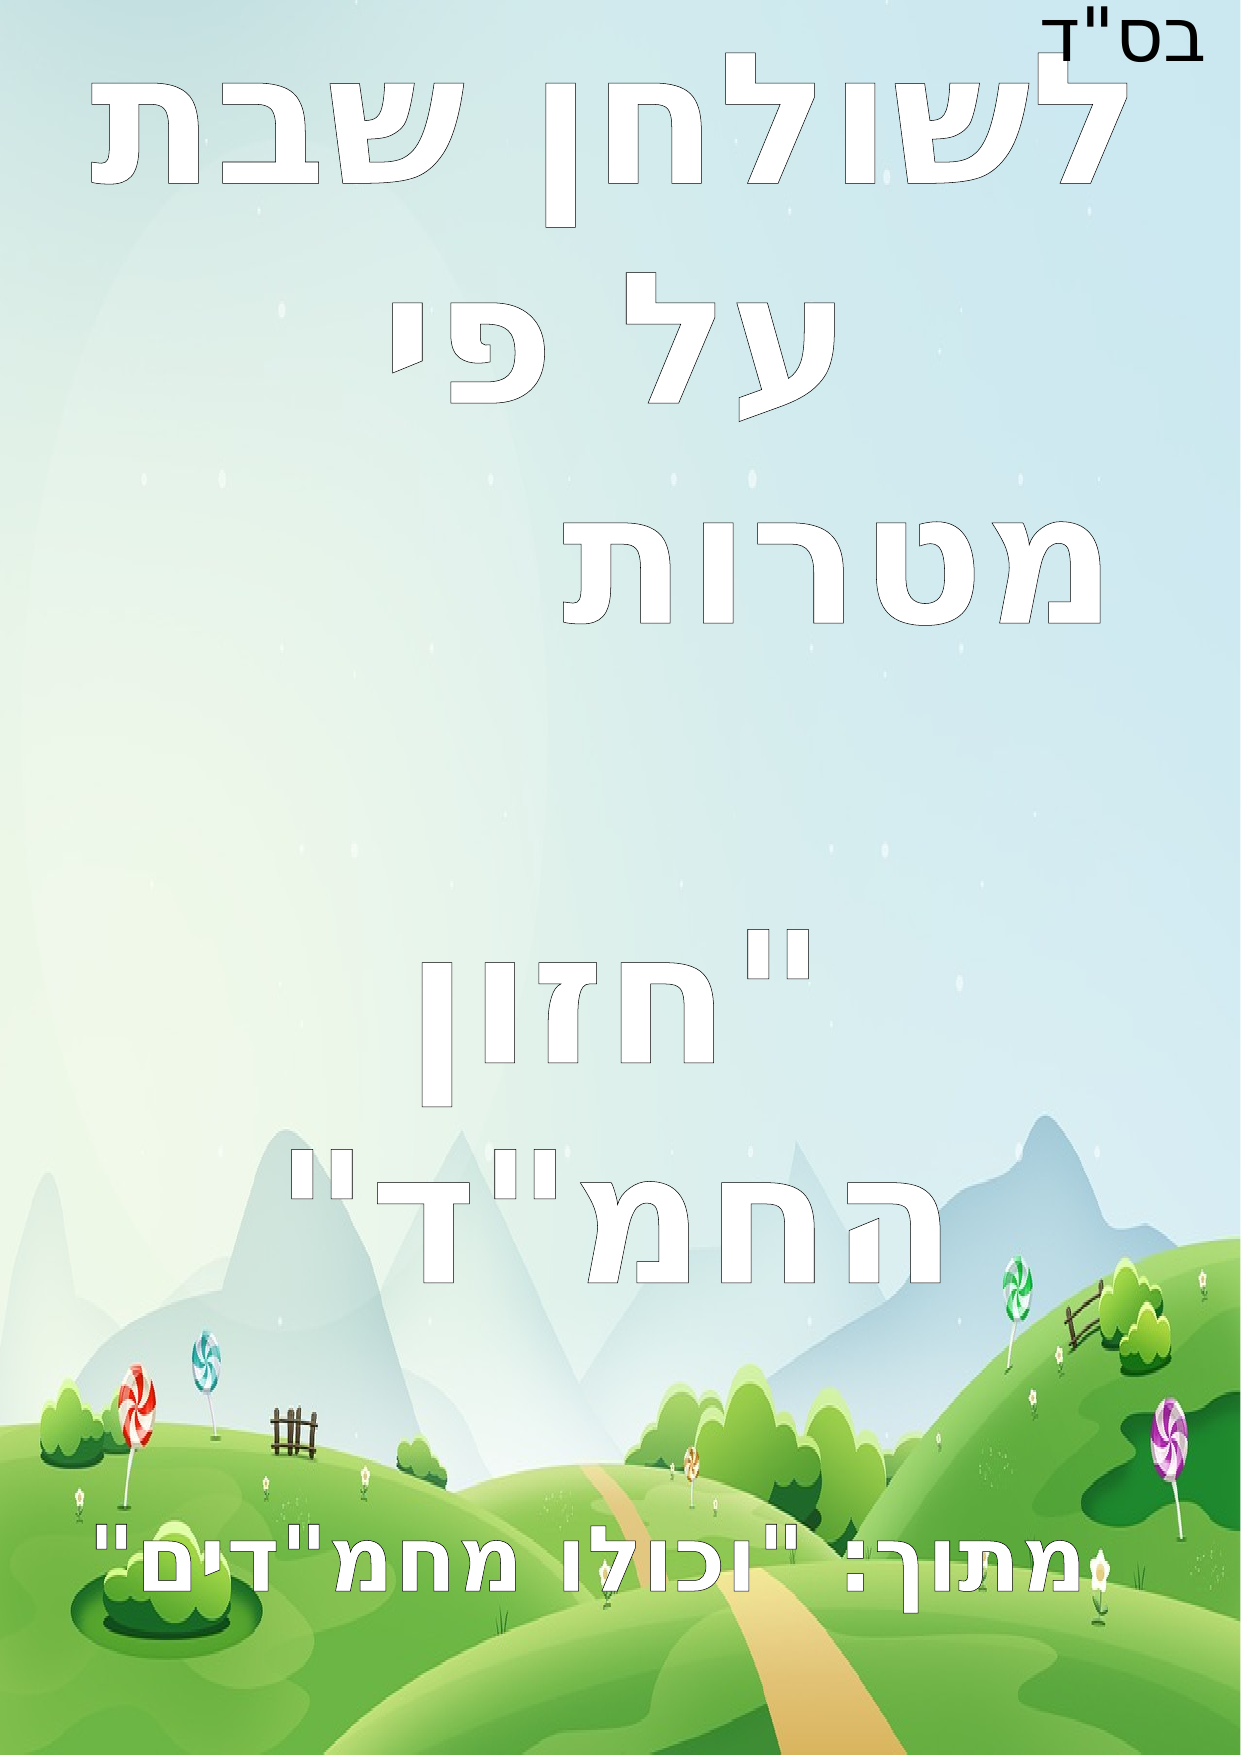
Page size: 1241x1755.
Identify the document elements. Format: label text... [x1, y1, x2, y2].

text_box הפעלות לשולחן שבת על פי מטרות "חזון החמ"ד" מתוך: "וכולו מחמ"דים" [70, 261, 1161, 1129]
picture [0, 0, 1241, 1755]
text_box בס"ד [1024, 0, 1222, 84]
